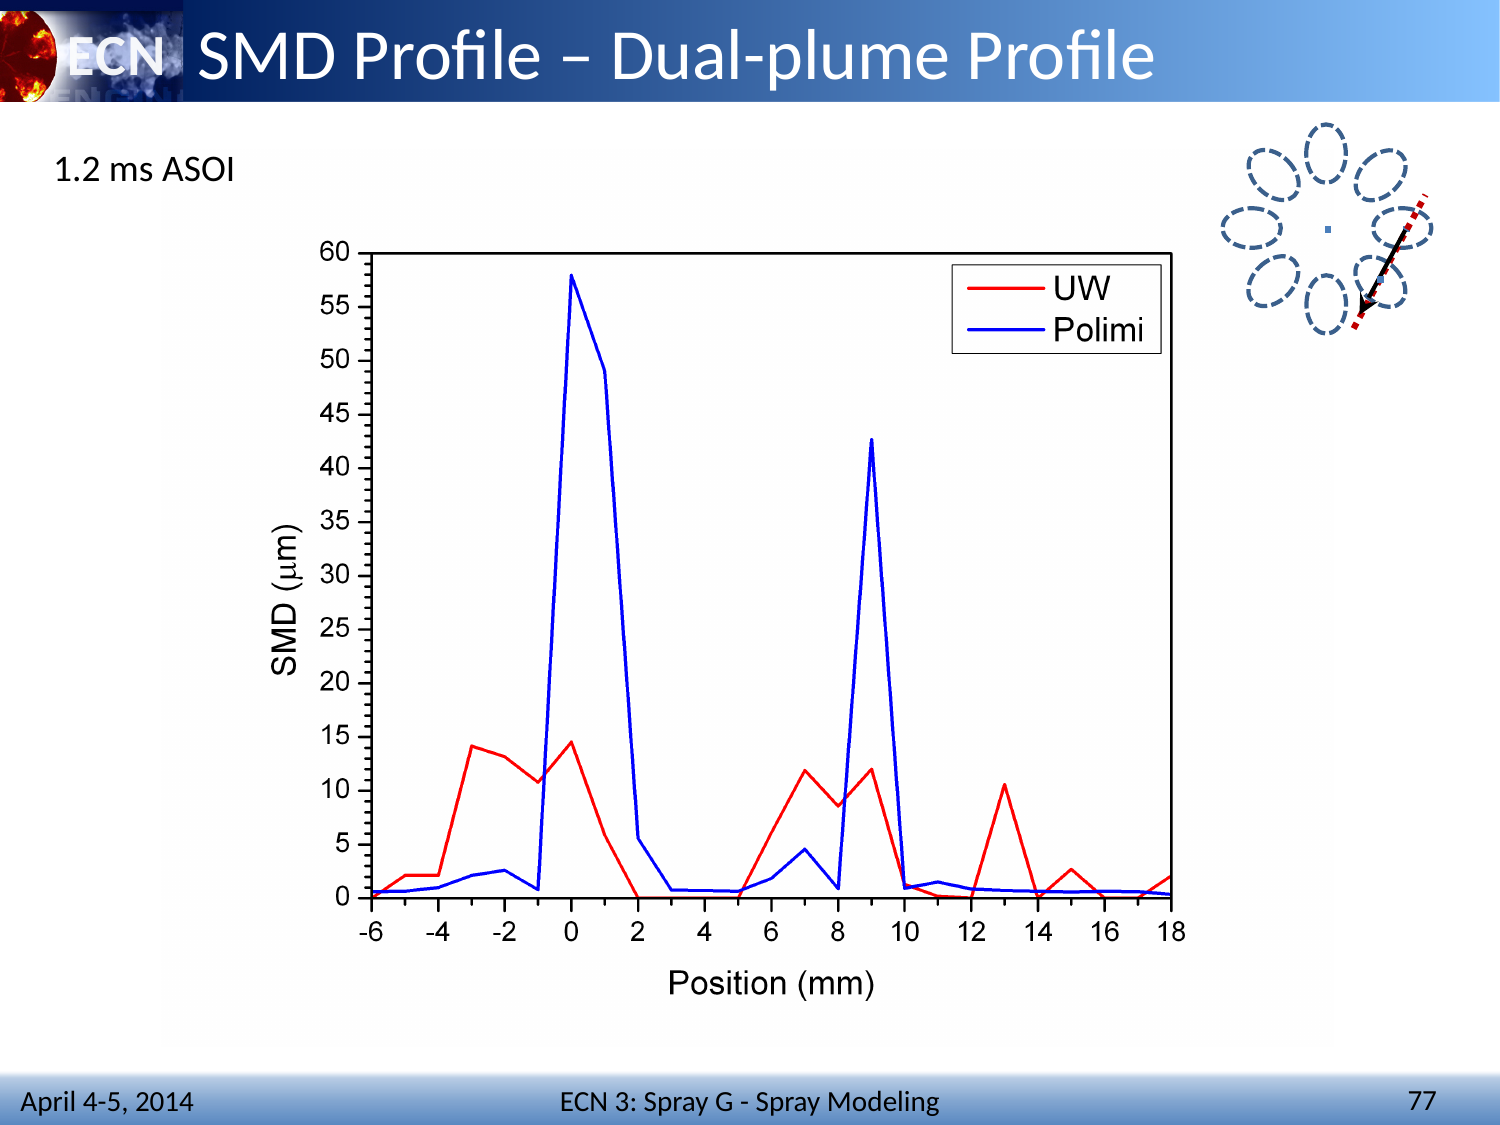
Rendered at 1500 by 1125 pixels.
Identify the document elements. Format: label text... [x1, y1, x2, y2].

text_box 1.2 ms ASOI [38, 136, 251, 197]
picture [0, 0, 183, 102]
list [161, 149, 1334, 1048]
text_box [1222, 124, 1432, 334]
title SMD Profile – Dual-plume Profile [183, 0, 1500, 102]
picture [0, 1046, 1500, 1125]
